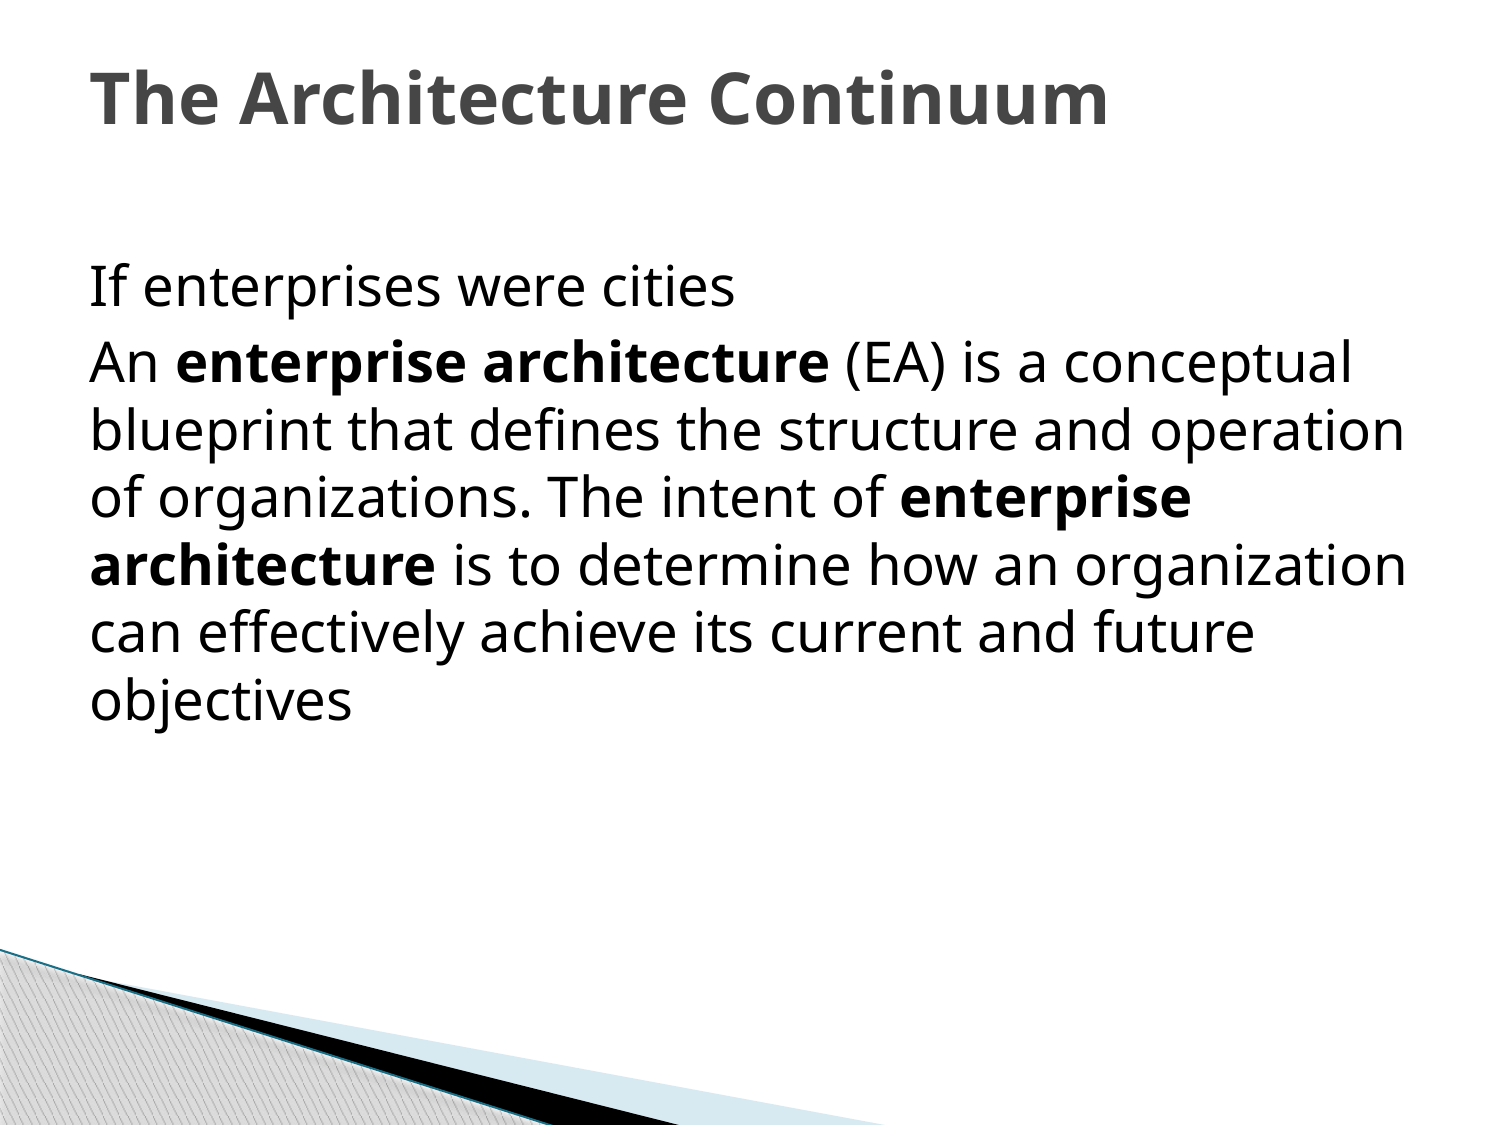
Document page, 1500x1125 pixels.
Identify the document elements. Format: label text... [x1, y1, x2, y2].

title The Architecture Continuum [75, 45, 1425, 233]
list If enterprises were cities An enterprise architecture (EA) is a conceptual blueprint that defines the structure and operation of organizations. The intent of enterprise architecture is to determine how an organization can effectively achieve its current and future objectives [75, 243, 1425, 986]
